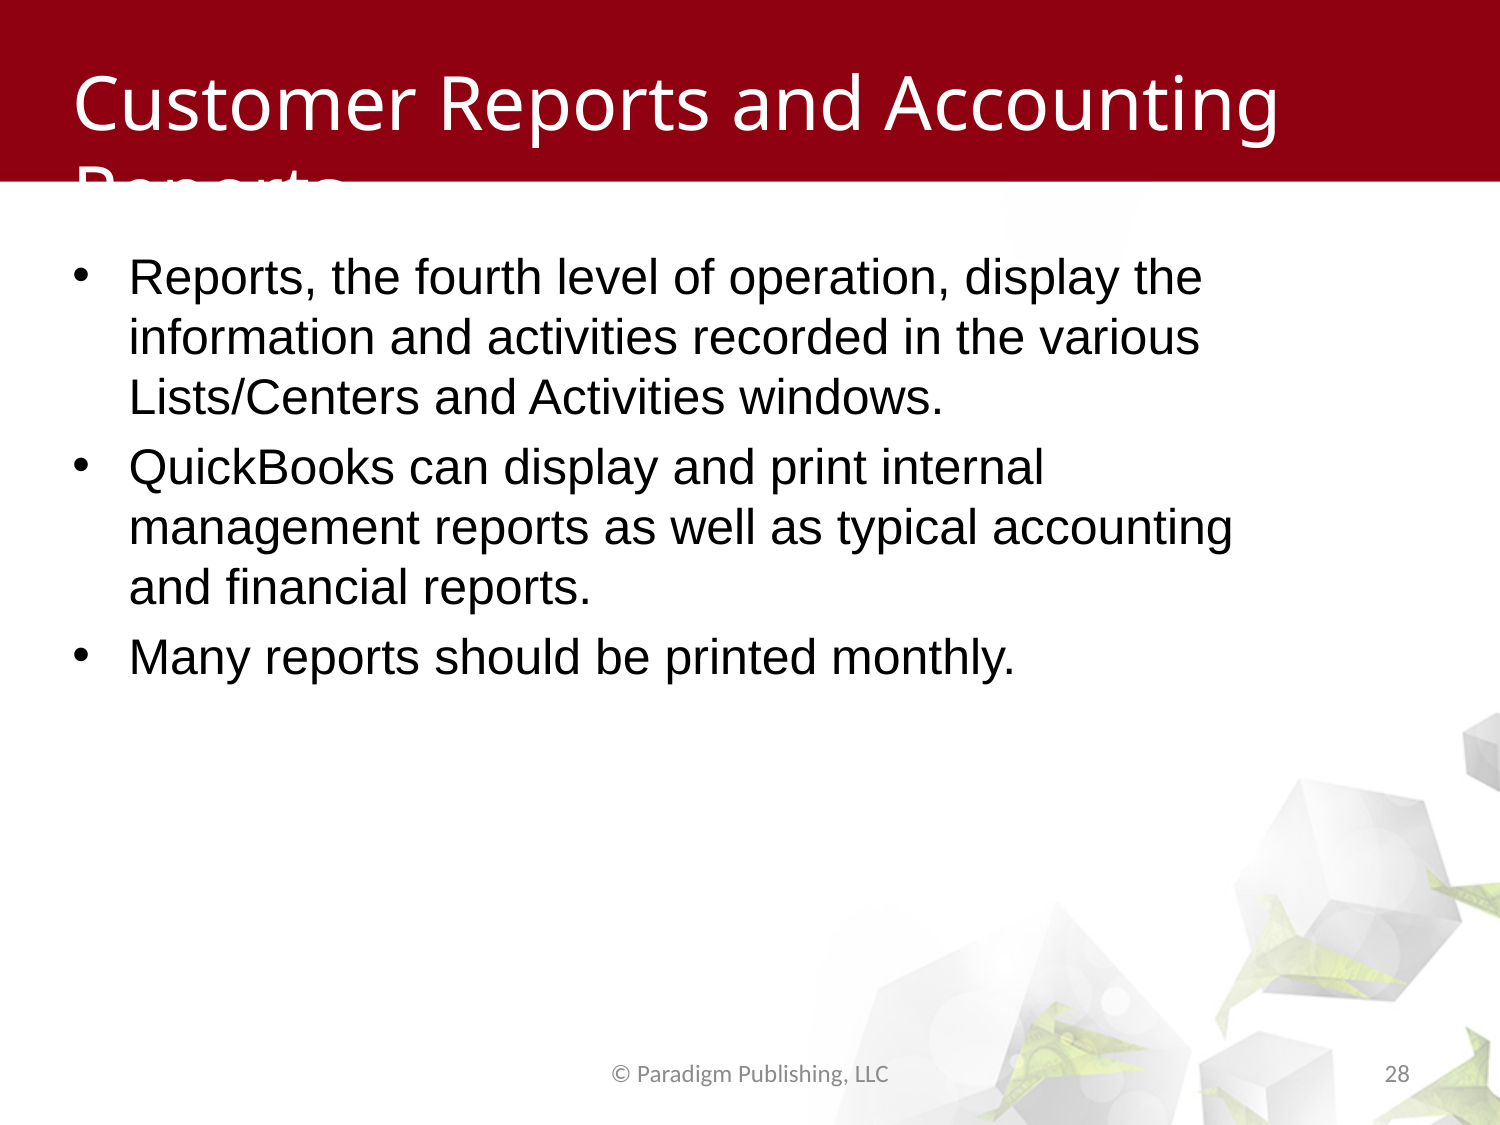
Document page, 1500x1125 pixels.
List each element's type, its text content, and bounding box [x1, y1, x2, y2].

picture [0, 0, 1500, 1125]
list Reports, the fourth level of operation, display the information and activities recorded in the various Lists/Centers and Activities windows. QuickBooks can display and print internal management reports as well as typical accounting and financial reports. Many reports should be printed monthly. [57, 236, 1345, 1000]
slide_number 28 [1074, 1042, 1425, 1103]
footer © Paradigm Publishing, LLC [512, 1042, 988, 1103]
title Customer Reports and Accounting Reports [57, 48, 1401, 207]
